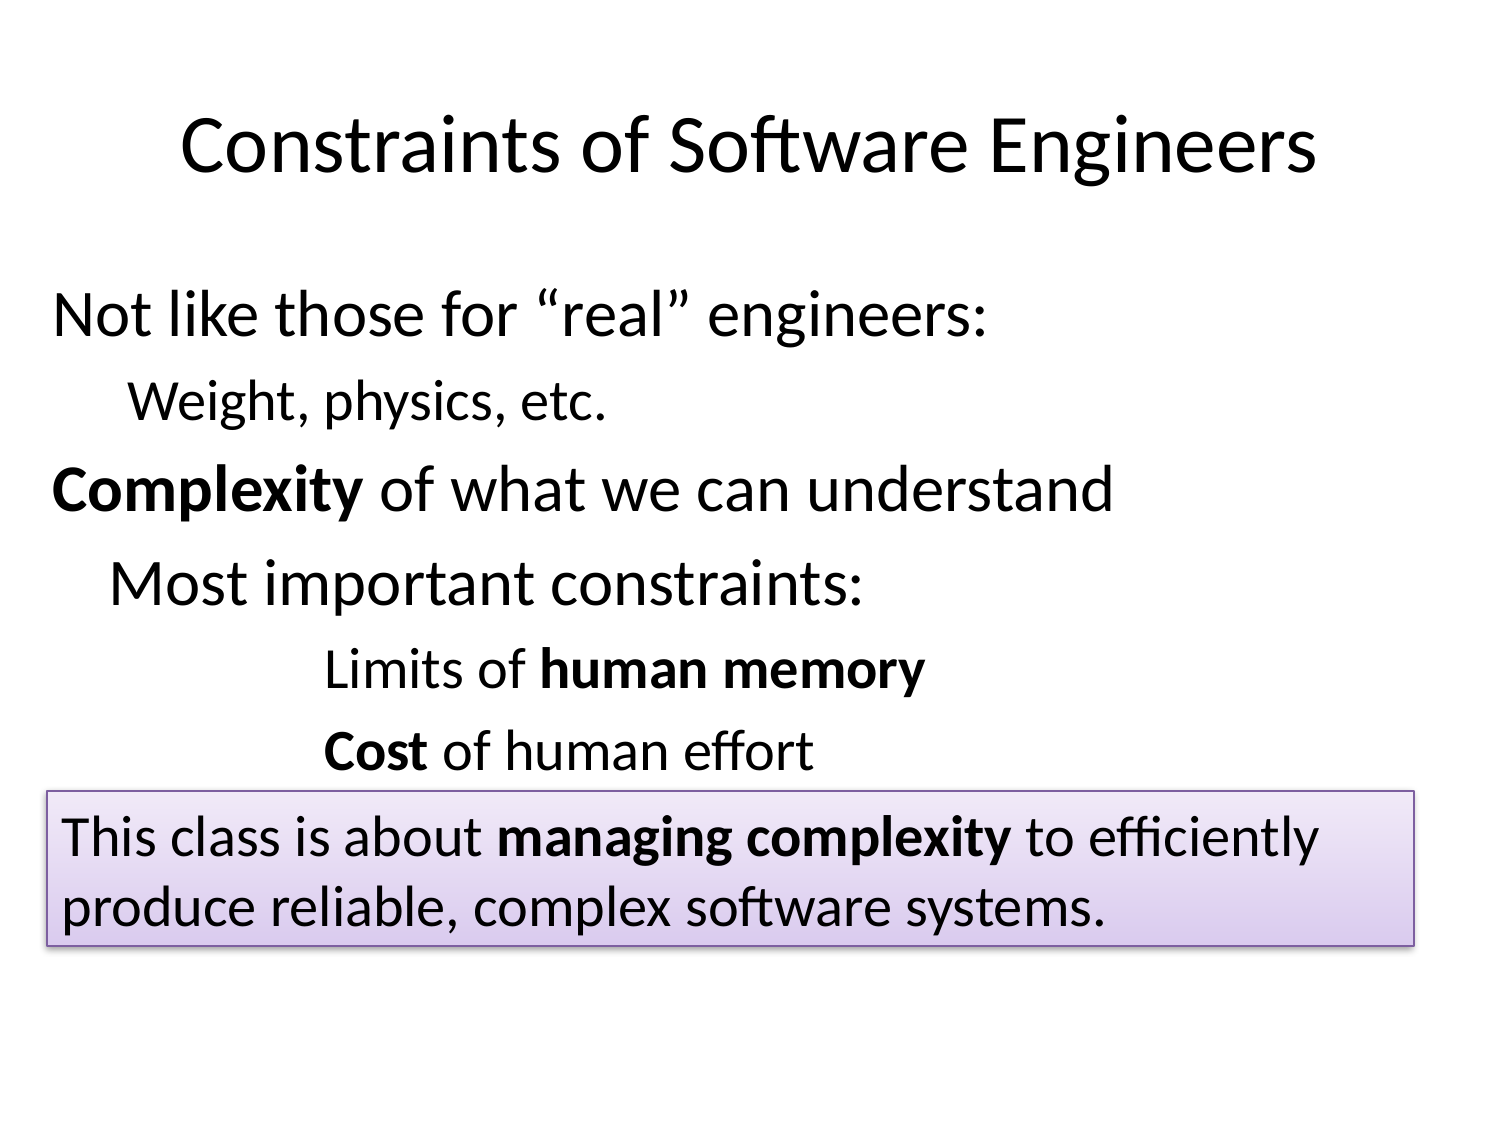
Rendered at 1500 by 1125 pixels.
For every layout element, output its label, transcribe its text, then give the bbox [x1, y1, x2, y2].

list Not like those for “real” engineers: Weight, physics, etc. Complexity of what we can understand Most important constraints: Limits of human memory Cost of human effort [37, 262, 1425, 1005]
title Constraints of Software Engineers [75, 45, 1425, 233]
text_box This class is about managing complexity to efficiently produce reliable, complex software systems. [46, 790, 1415, 947]
